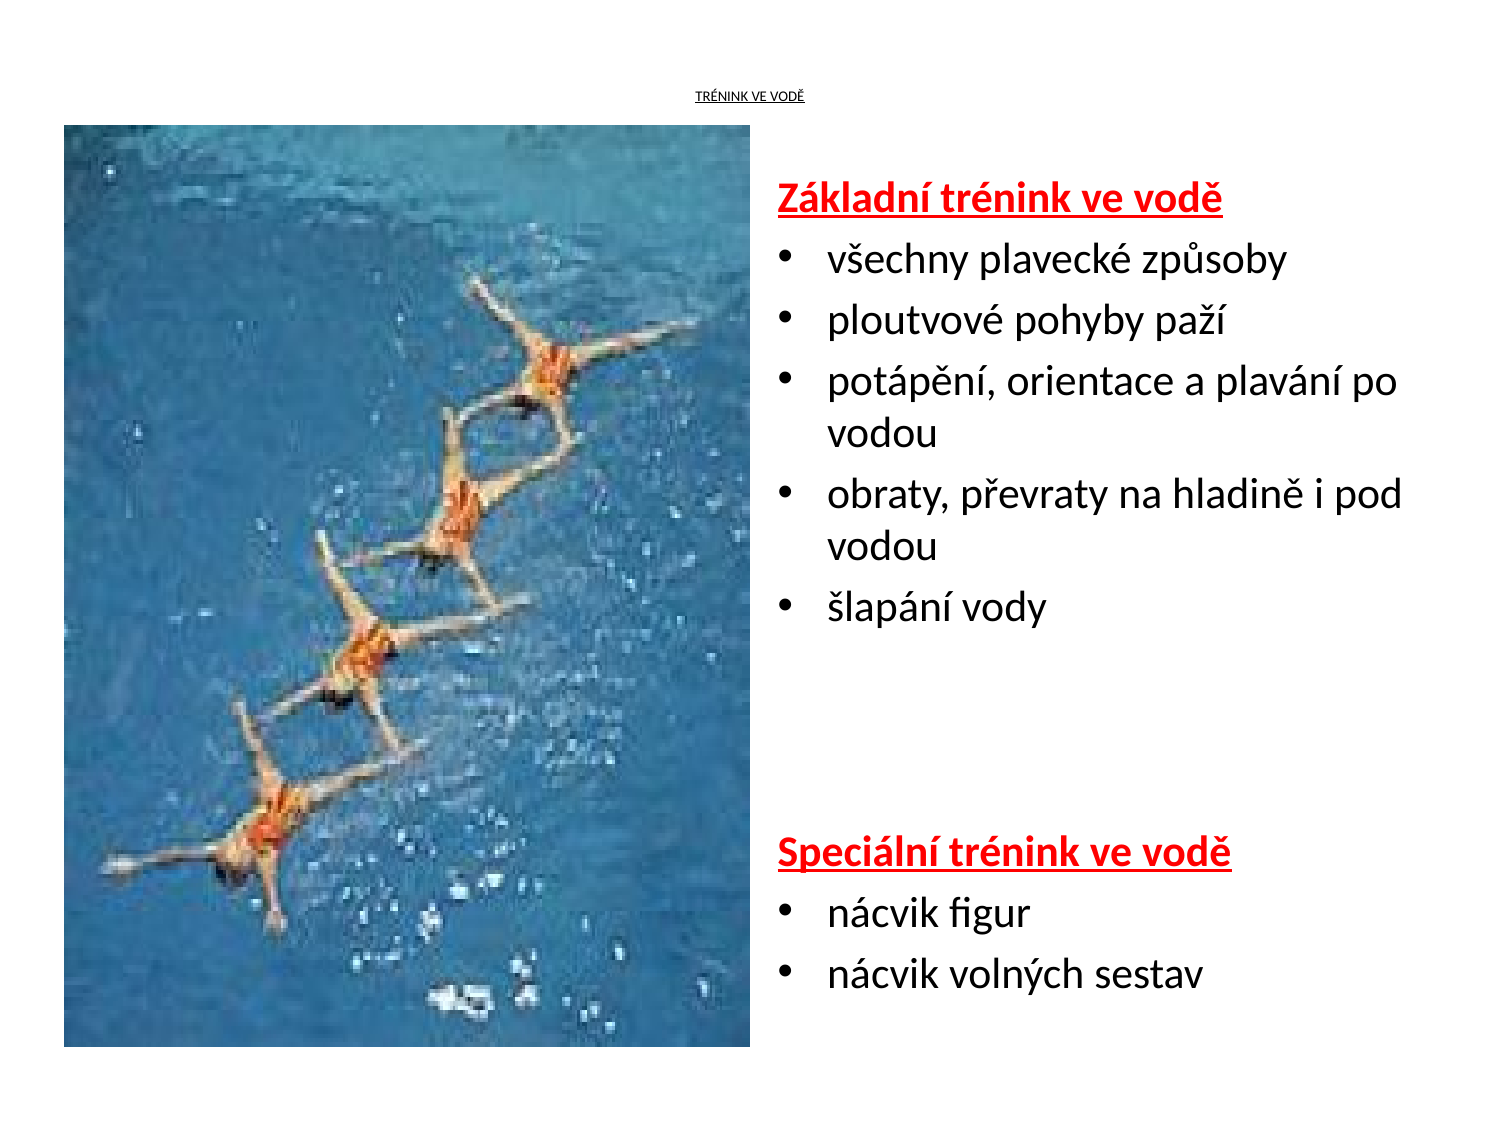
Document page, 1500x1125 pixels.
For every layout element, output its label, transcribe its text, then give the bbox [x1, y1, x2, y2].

title TRÉNINK VE VODĚ [75, 78, 1425, 138]
picture [64, 125, 751, 1047]
list Základní trénink ve vodě všechny plavecké způsoby ploutvové pohyby paží potápění, orientace a plavání po vodou obraty, převraty na hladině i pod vodou šlapání vody Speciální trénink ve vodě nácvik figur nácvik volných sestav [762, 160, 1425, 1005]
